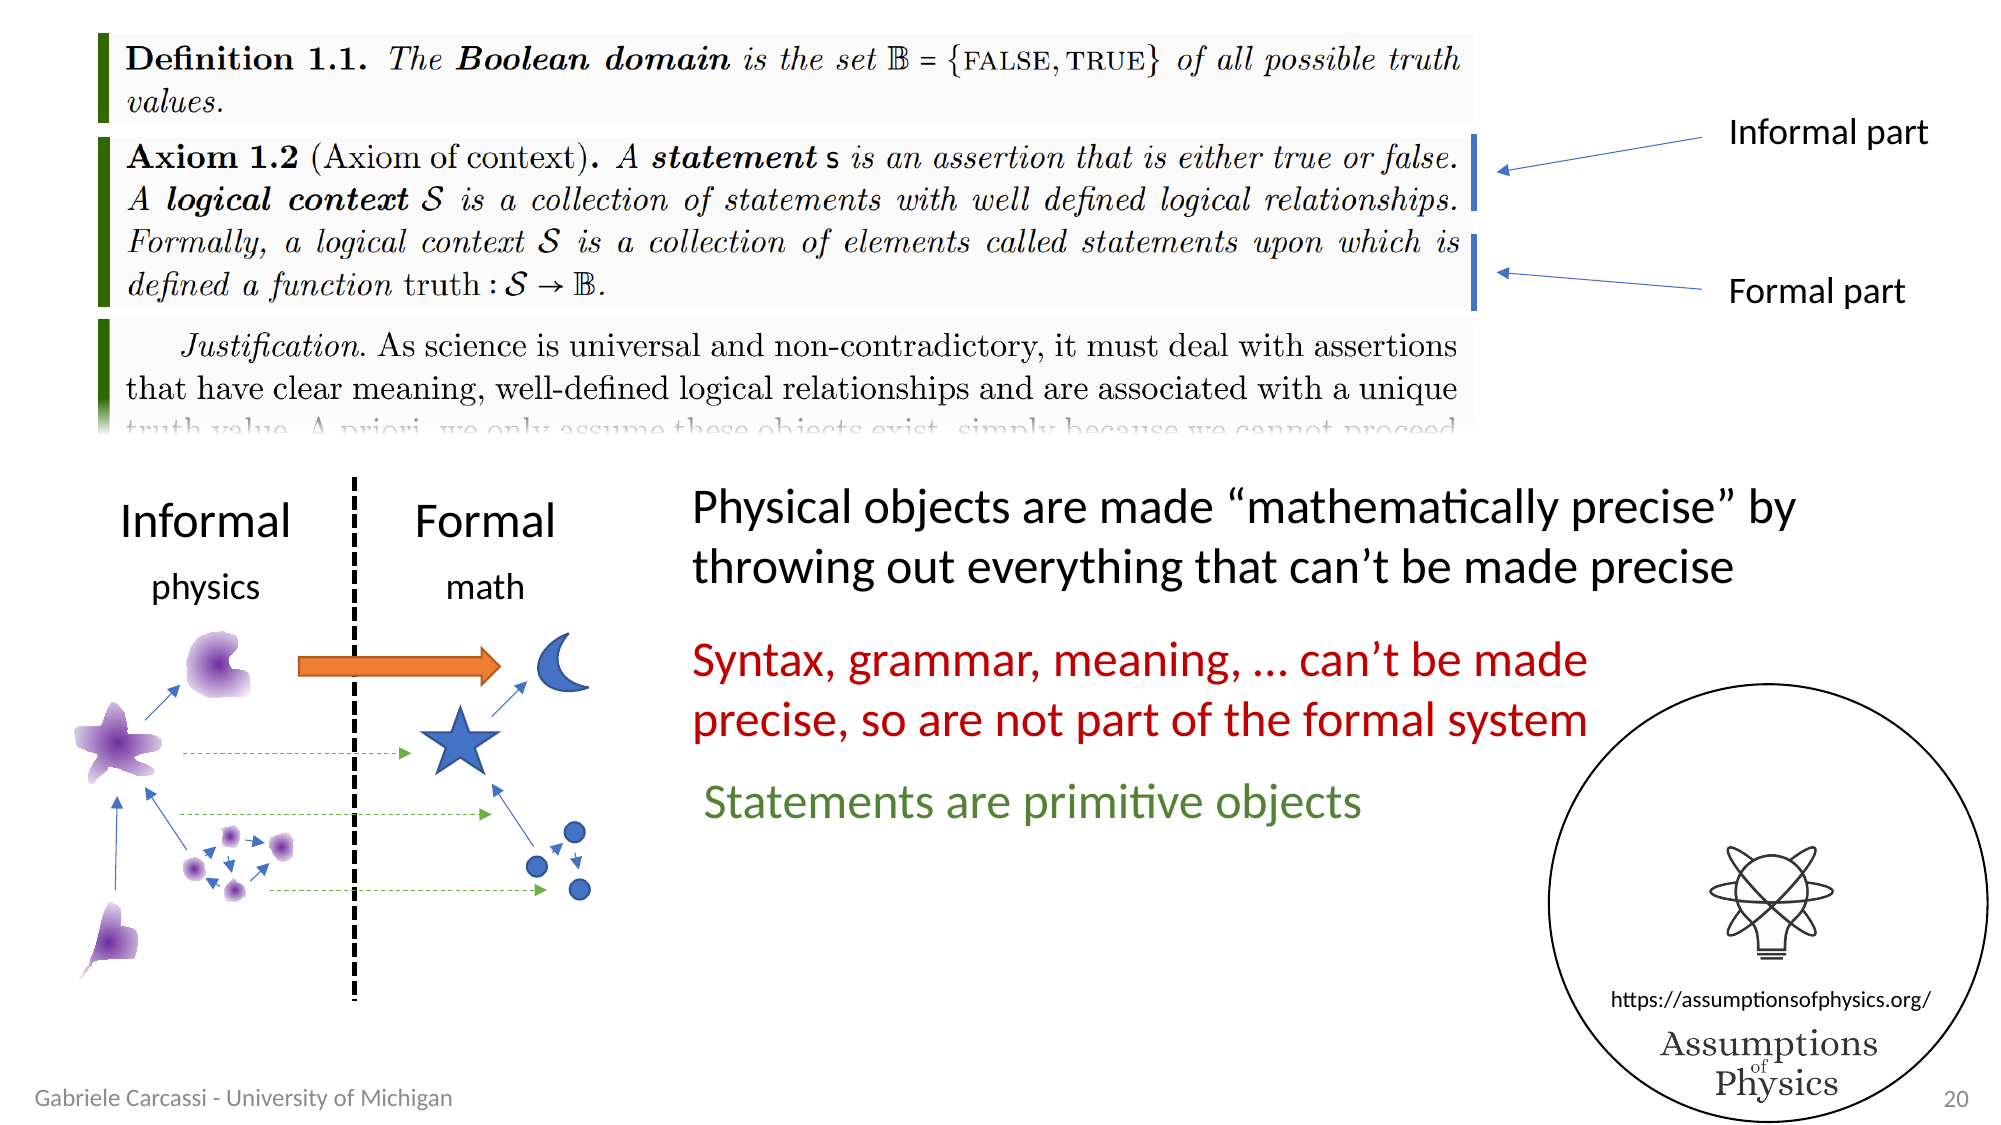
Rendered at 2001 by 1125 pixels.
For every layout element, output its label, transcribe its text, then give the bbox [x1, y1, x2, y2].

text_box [74, 476, 590, 1002]
slide_number 20 [1893, 1078, 1985, 1116]
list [97, 137, 1474, 307]
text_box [1496, 137, 1702, 173]
picture [1709, 846, 1834, 960]
picture [97, 319, 1474, 434]
picture [1660, 1029, 1877, 1103]
text_box Informal part [1714, 99, 1945, 160]
footer Gabriele Carcassi - University of Michigan [19, 1077, 999, 1116]
text_box Syntax, grammar, meaning, … can’t be made precise, so are not part of the formal system [677, 618, 1669, 754]
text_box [1496, 272, 1702, 290]
picture [97, 33, 1474, 123]
text_box Formal part [1713, 258, 1922, 319]
text_box Physical objects are made “mathematically precise” by throwing out everything that can’t be made precise [677, 466, 1970, 602]
